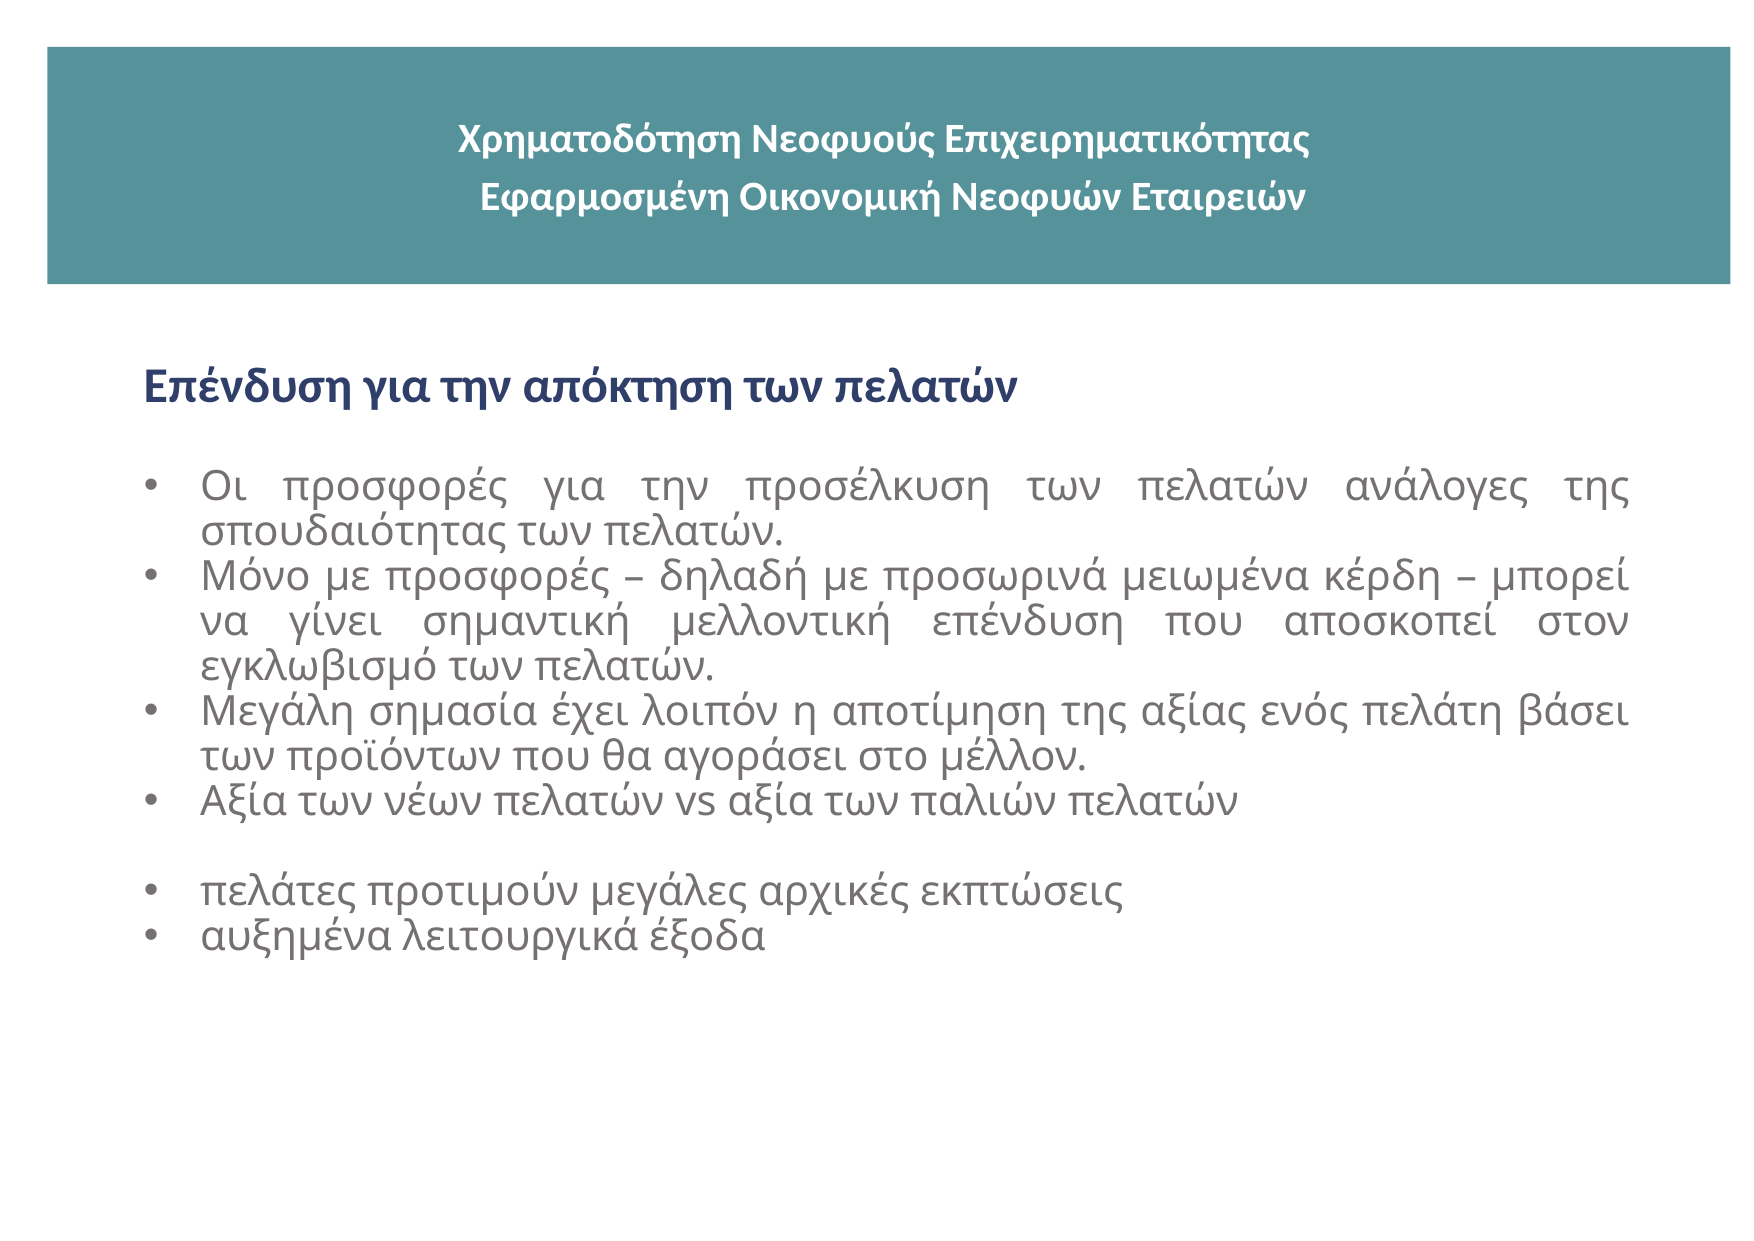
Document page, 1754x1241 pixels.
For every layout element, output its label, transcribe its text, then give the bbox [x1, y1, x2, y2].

text_box Επένδυση για την απόκτηση των πελατών [129, 344, 1687, 420]
text_box Χρηματοδότηση Νεοφυούς Επιχειρηματικότητας Εφαρμοσμένη Οικονομική Νεοφυών Εταιρειών [47, 46, 1731, 285]
text_box Οι προσφορές για την προσέλκυση των πελατών ανάλογες της σπουδαιότητας των πελατών. Μόνο με προσφορές – δηλαδή με προσωρινά μειωμένα κέρδη – μπορεί να γίνει σημαντική μελλοντική επένδυση που αποσκοπεί στον εγκλωβισμό των πελατών. Μεγάλη σημασία έχει λοιπόν η αποτίμηση της αξίας ενός πελάτη βάσει των προϊόντων που θα αγοράσει στο μέλλον. Aξία των νέων πελατών vs αξία των παλιών πελατών πελάτες προτιμούν μεγάλες αρχικές εκπτώσεις αυξημένα λειτουργικά έξοδα [129, 456, 1645, 967]
